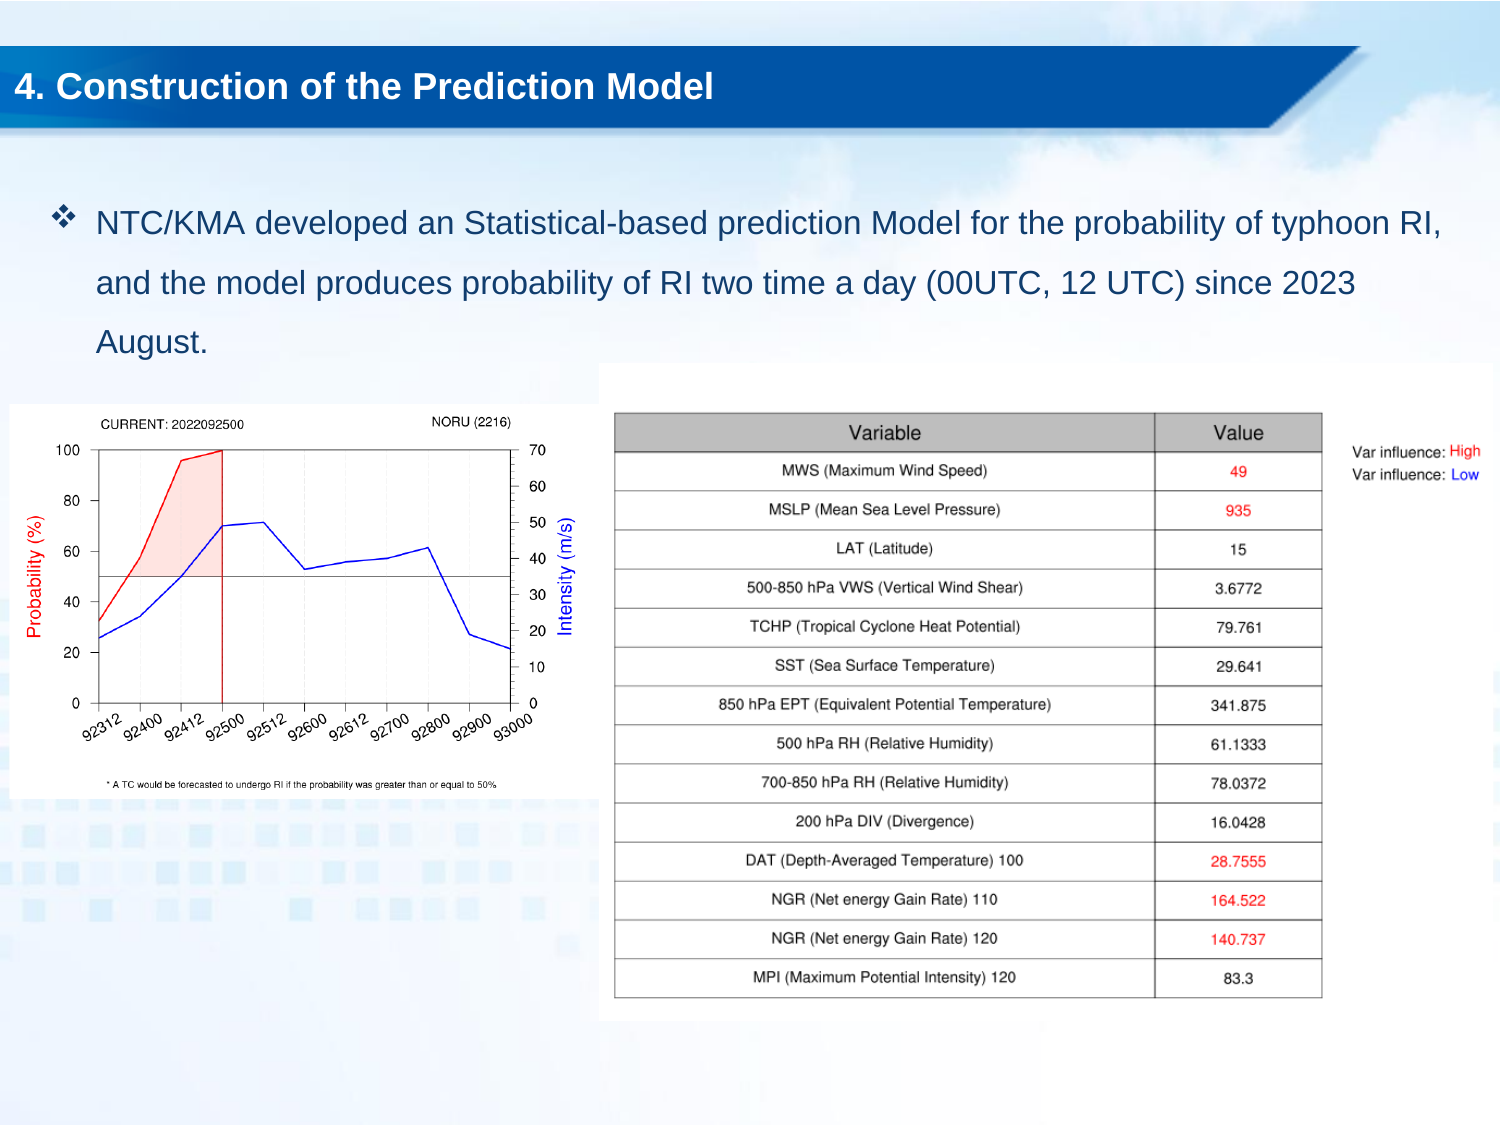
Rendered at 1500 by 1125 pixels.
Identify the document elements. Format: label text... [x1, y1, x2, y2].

picture [0, 1, 1500, 1125]
text_box NTC/KMA developed an Statistical-based prediction Model for the probability of typhoon RI, and the model produces probability of RI two time a day (00UTC, 12 UTC) since 2023 August. [34, 173, 1459, 368]
